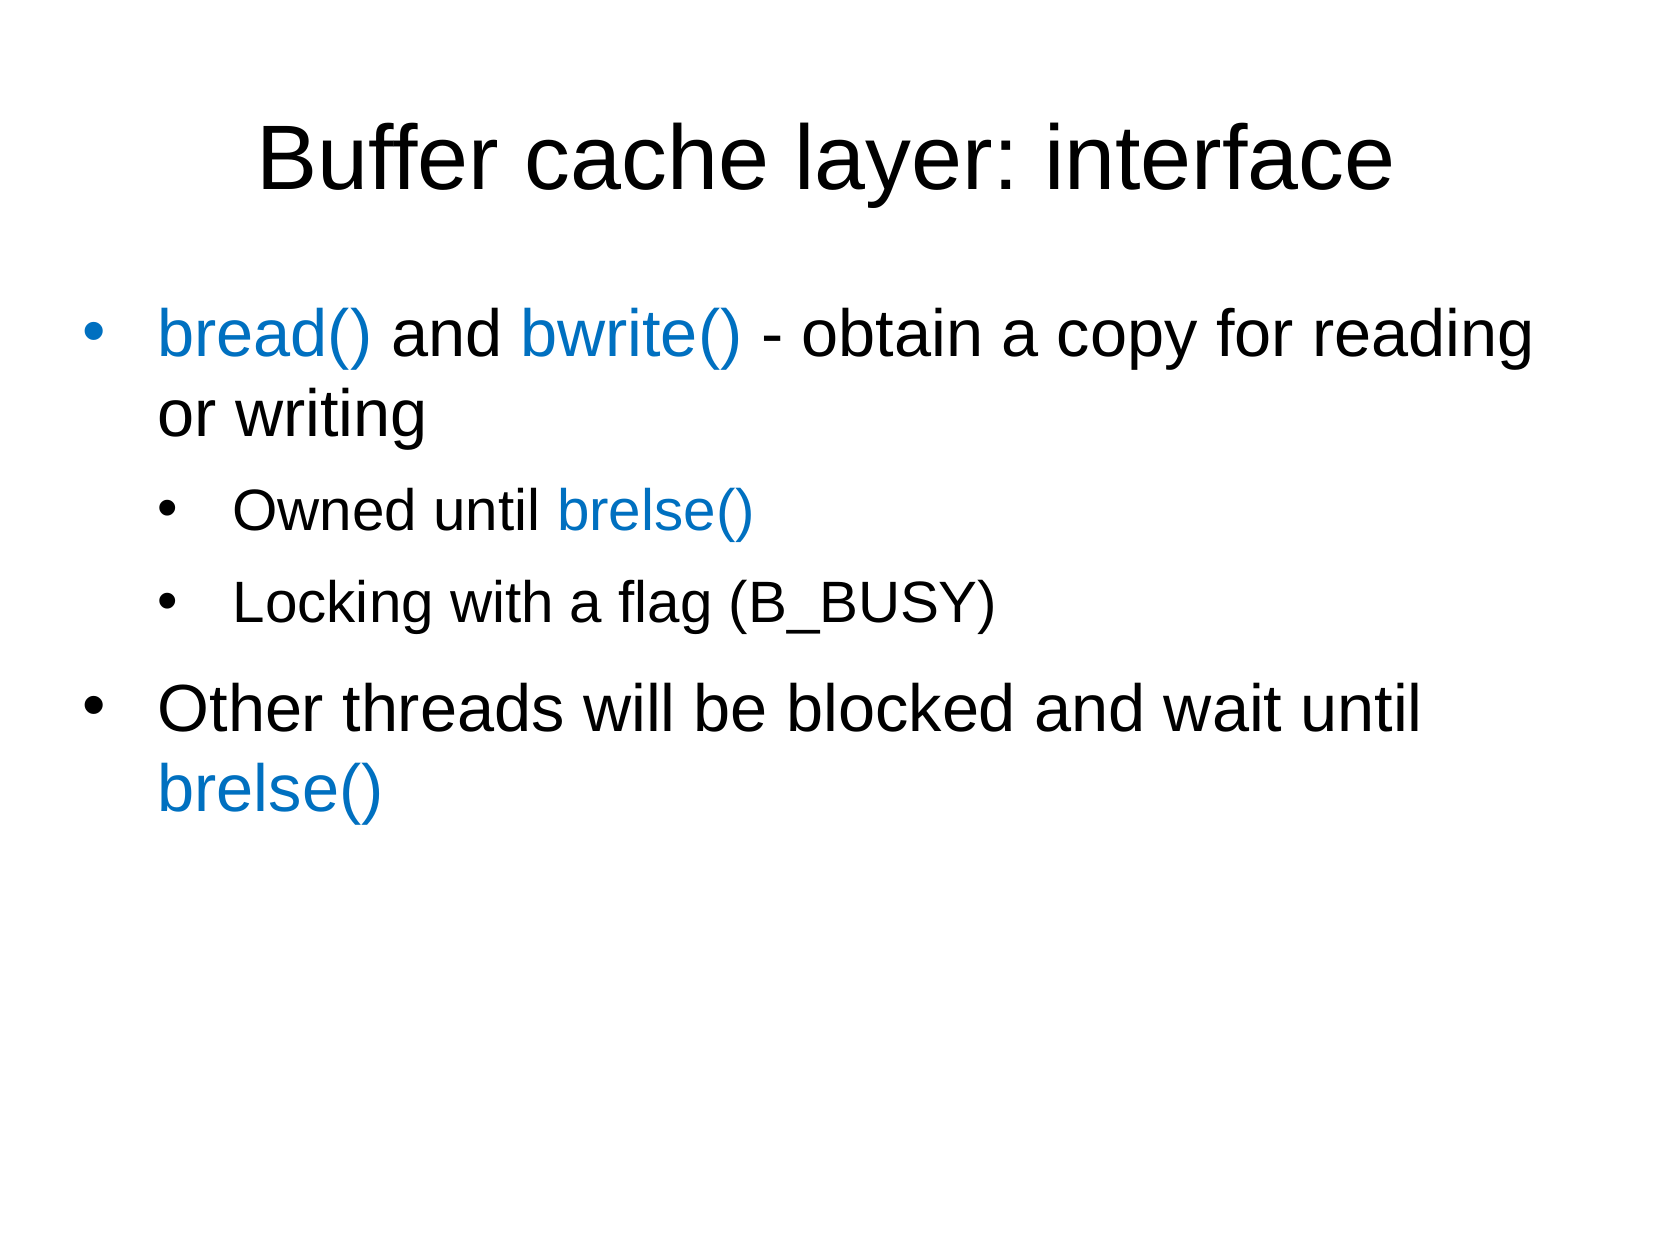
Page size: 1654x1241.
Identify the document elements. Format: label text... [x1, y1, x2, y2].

list bread() and bwrite() - obtain a copy for reading or writing Owned until brelse() Locking with a flag (B_BUSY) Other threads will be blocked and wait until brelse() [82, 290, 1571, 1010]
title Buffer cache layer: interface [82, 49, 1571, 257]
